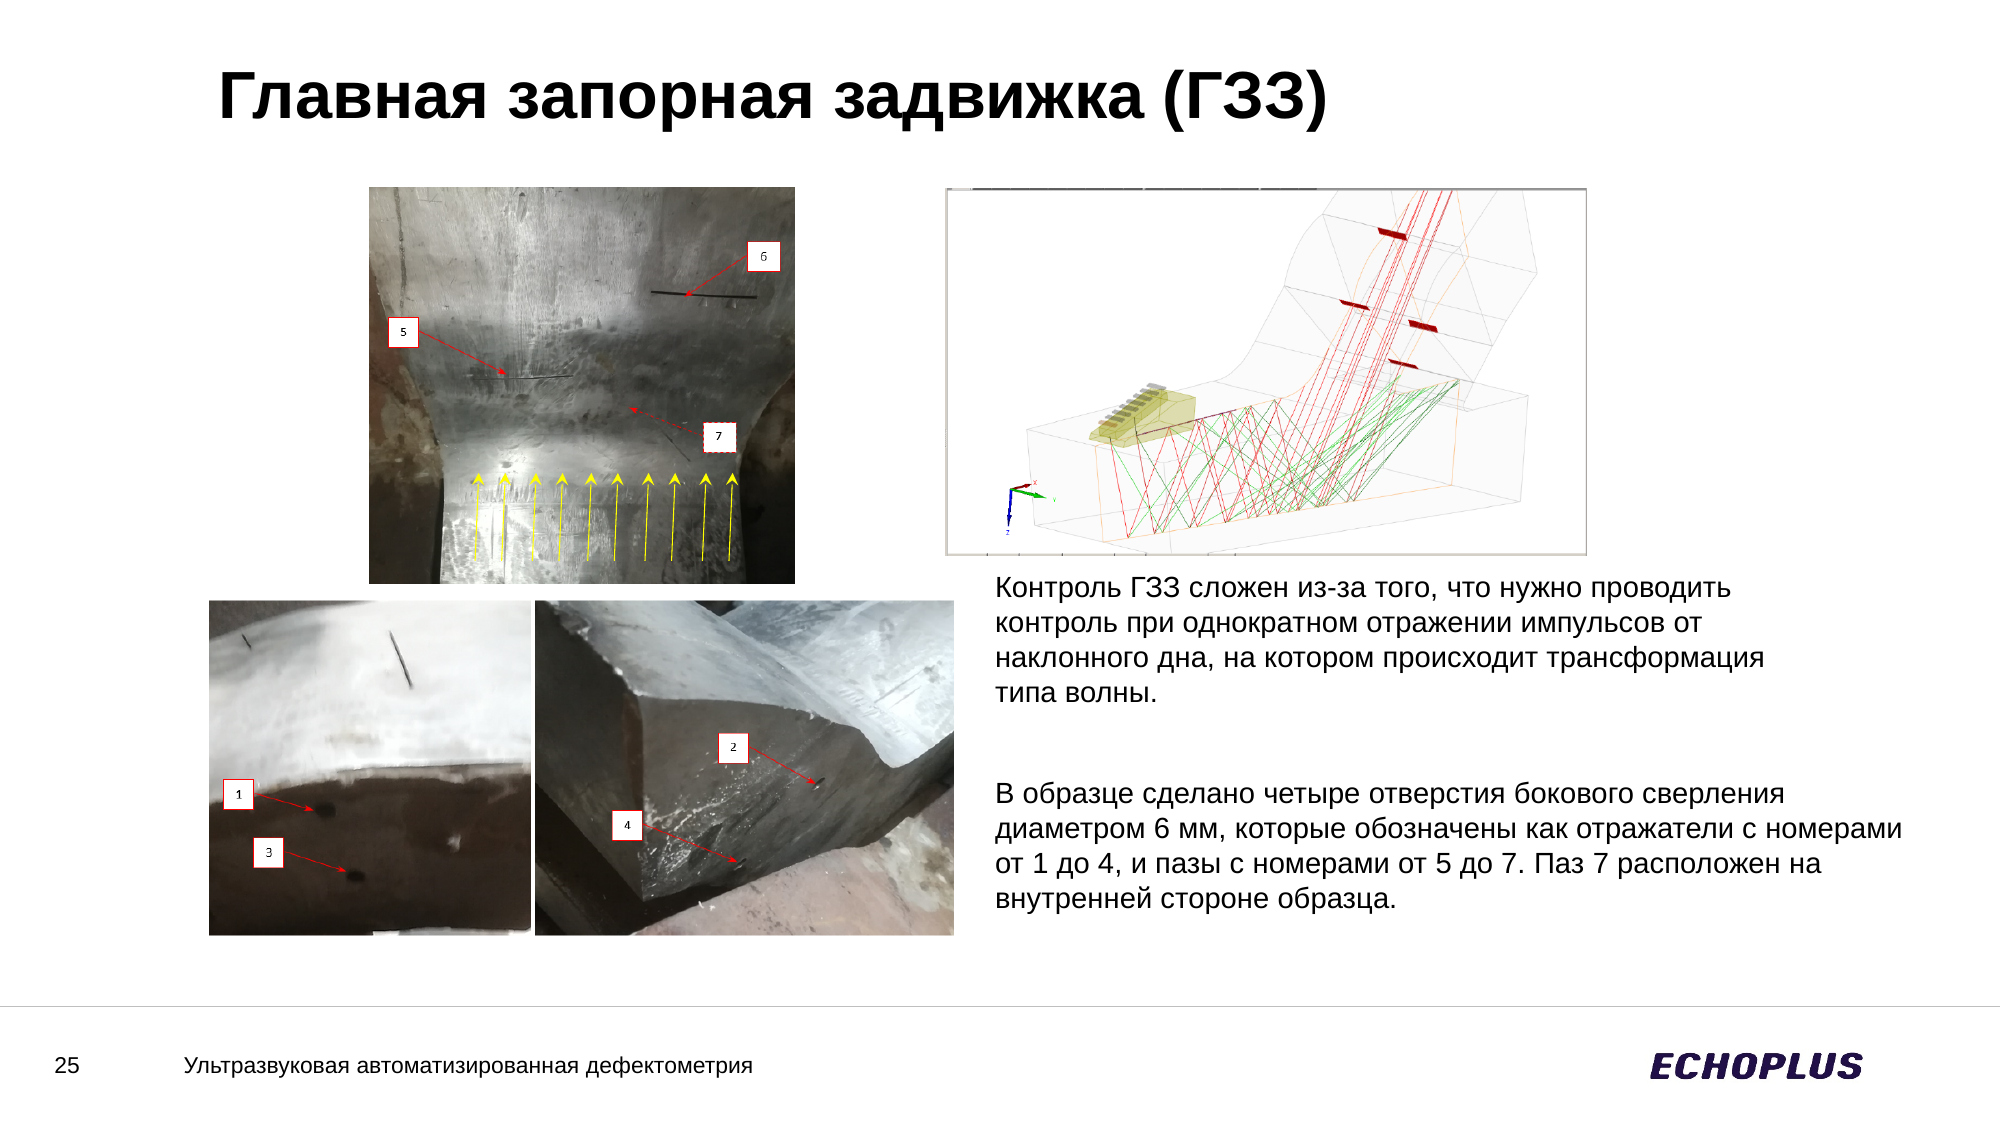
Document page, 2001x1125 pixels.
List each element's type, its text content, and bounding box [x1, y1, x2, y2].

text_box Контроль ГЗЗ сложен из-за того, что нужно проводить контроль при однократном отражении импульсов от наклонного дна, на котором происходит трансформация типа волны. [980, 560, 1804, 716]
text_box 25 Ультразвуковая автоматизированная дефектометрия [39, 1042, 849, 1086]
text_box Главная запорная задвижка (ГЗЗ) [203, 5, 1892, 213]
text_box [207, 187, 954, 936]
picture [1622, 1027, 1892, 1104]
text_box В образце сделано четыре отверстия бокового сверления диаметром 6 мм, которые обозначены как отражатели с номерами от 1 до 4, и пазы с номерами от 5 до 7. Паз 7 расположен на внутренней стороне образца. [980, 766, 1924, 922]
picture [945, 188, 1587, 556]
